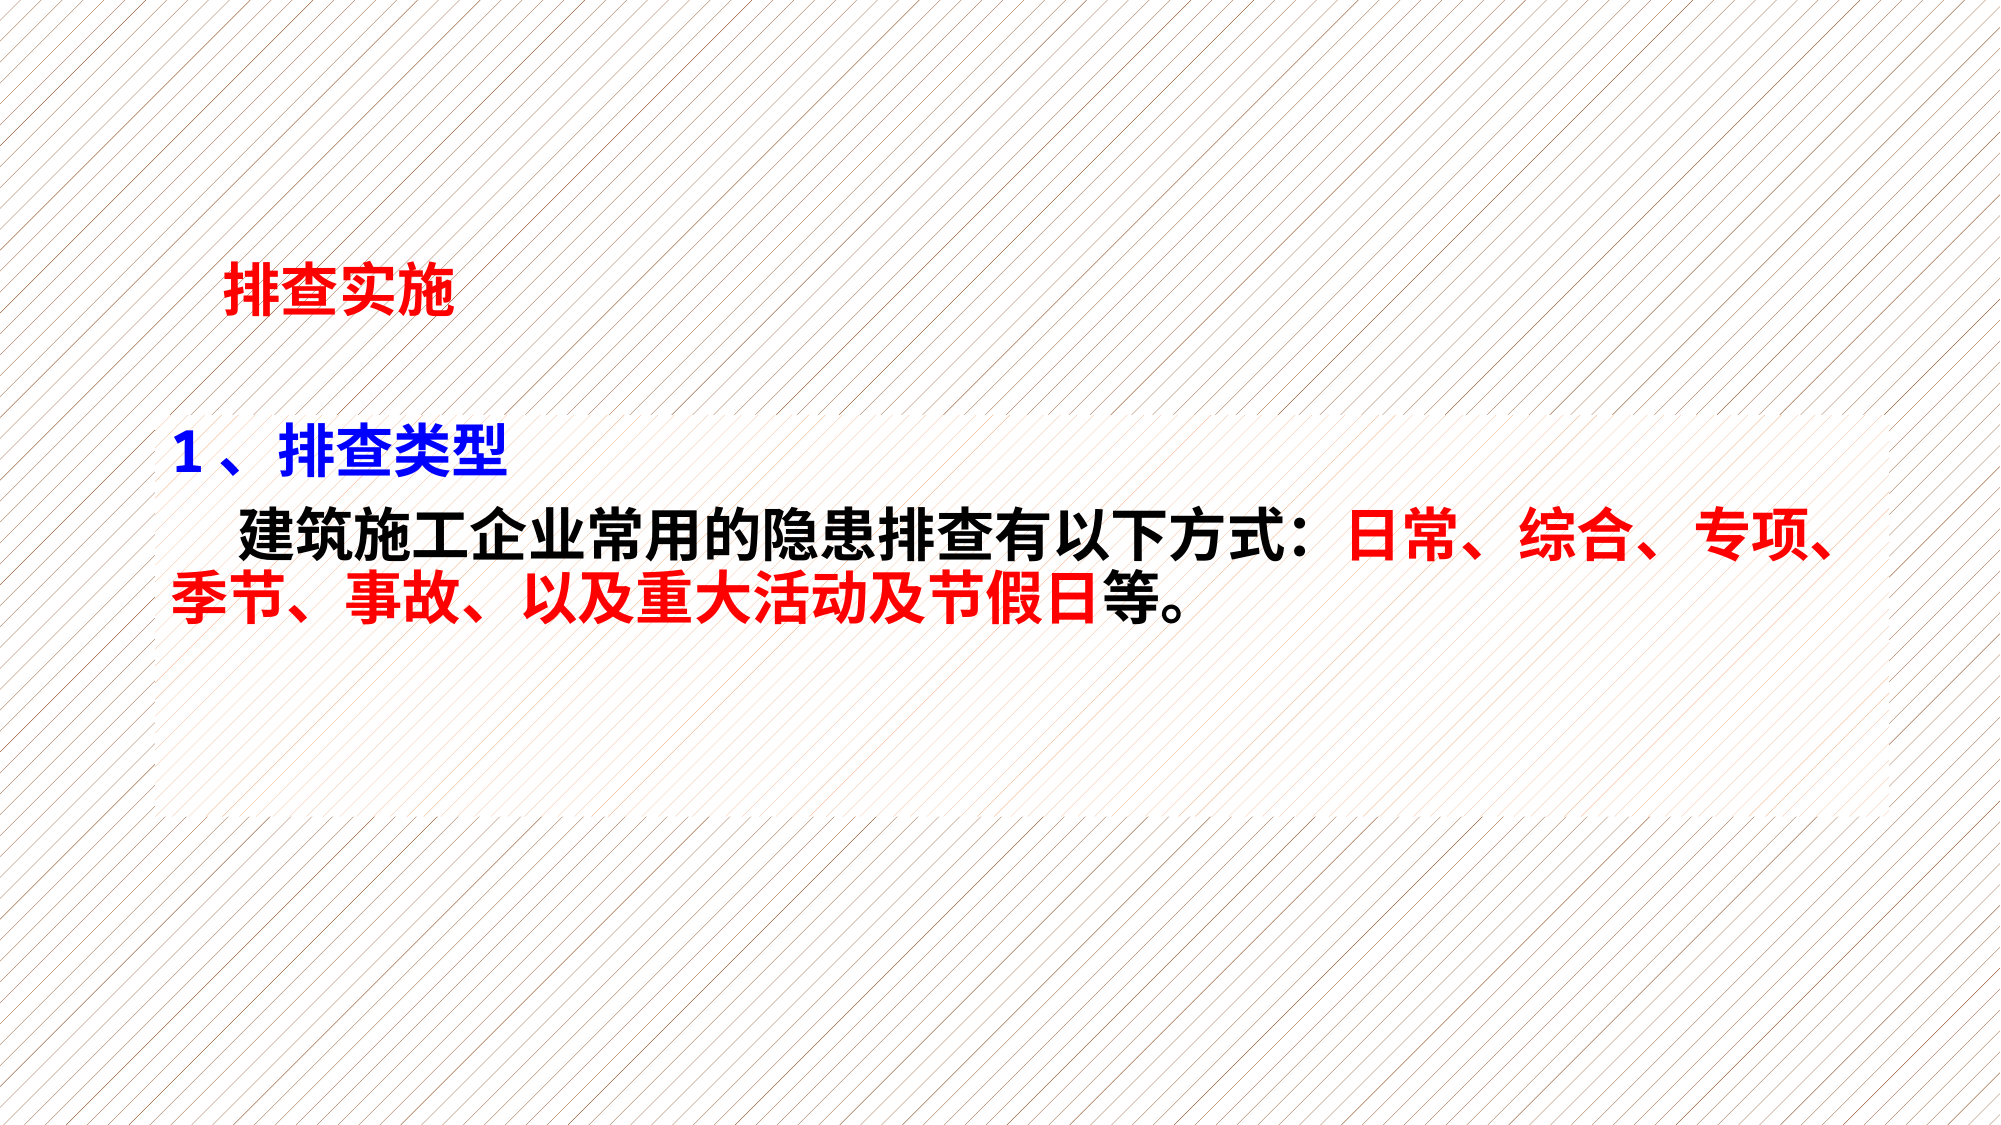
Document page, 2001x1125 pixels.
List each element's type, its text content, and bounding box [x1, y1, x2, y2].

subtitle 排查实施 [153, 254, 1889, 1027]
text_box 1、排查类型 建筑施工企业常用的隐患排查有以下方式：日常、综合、专项、季节、事故、以及重大活动及节假日等。 [155, 414, 1890, 817]
